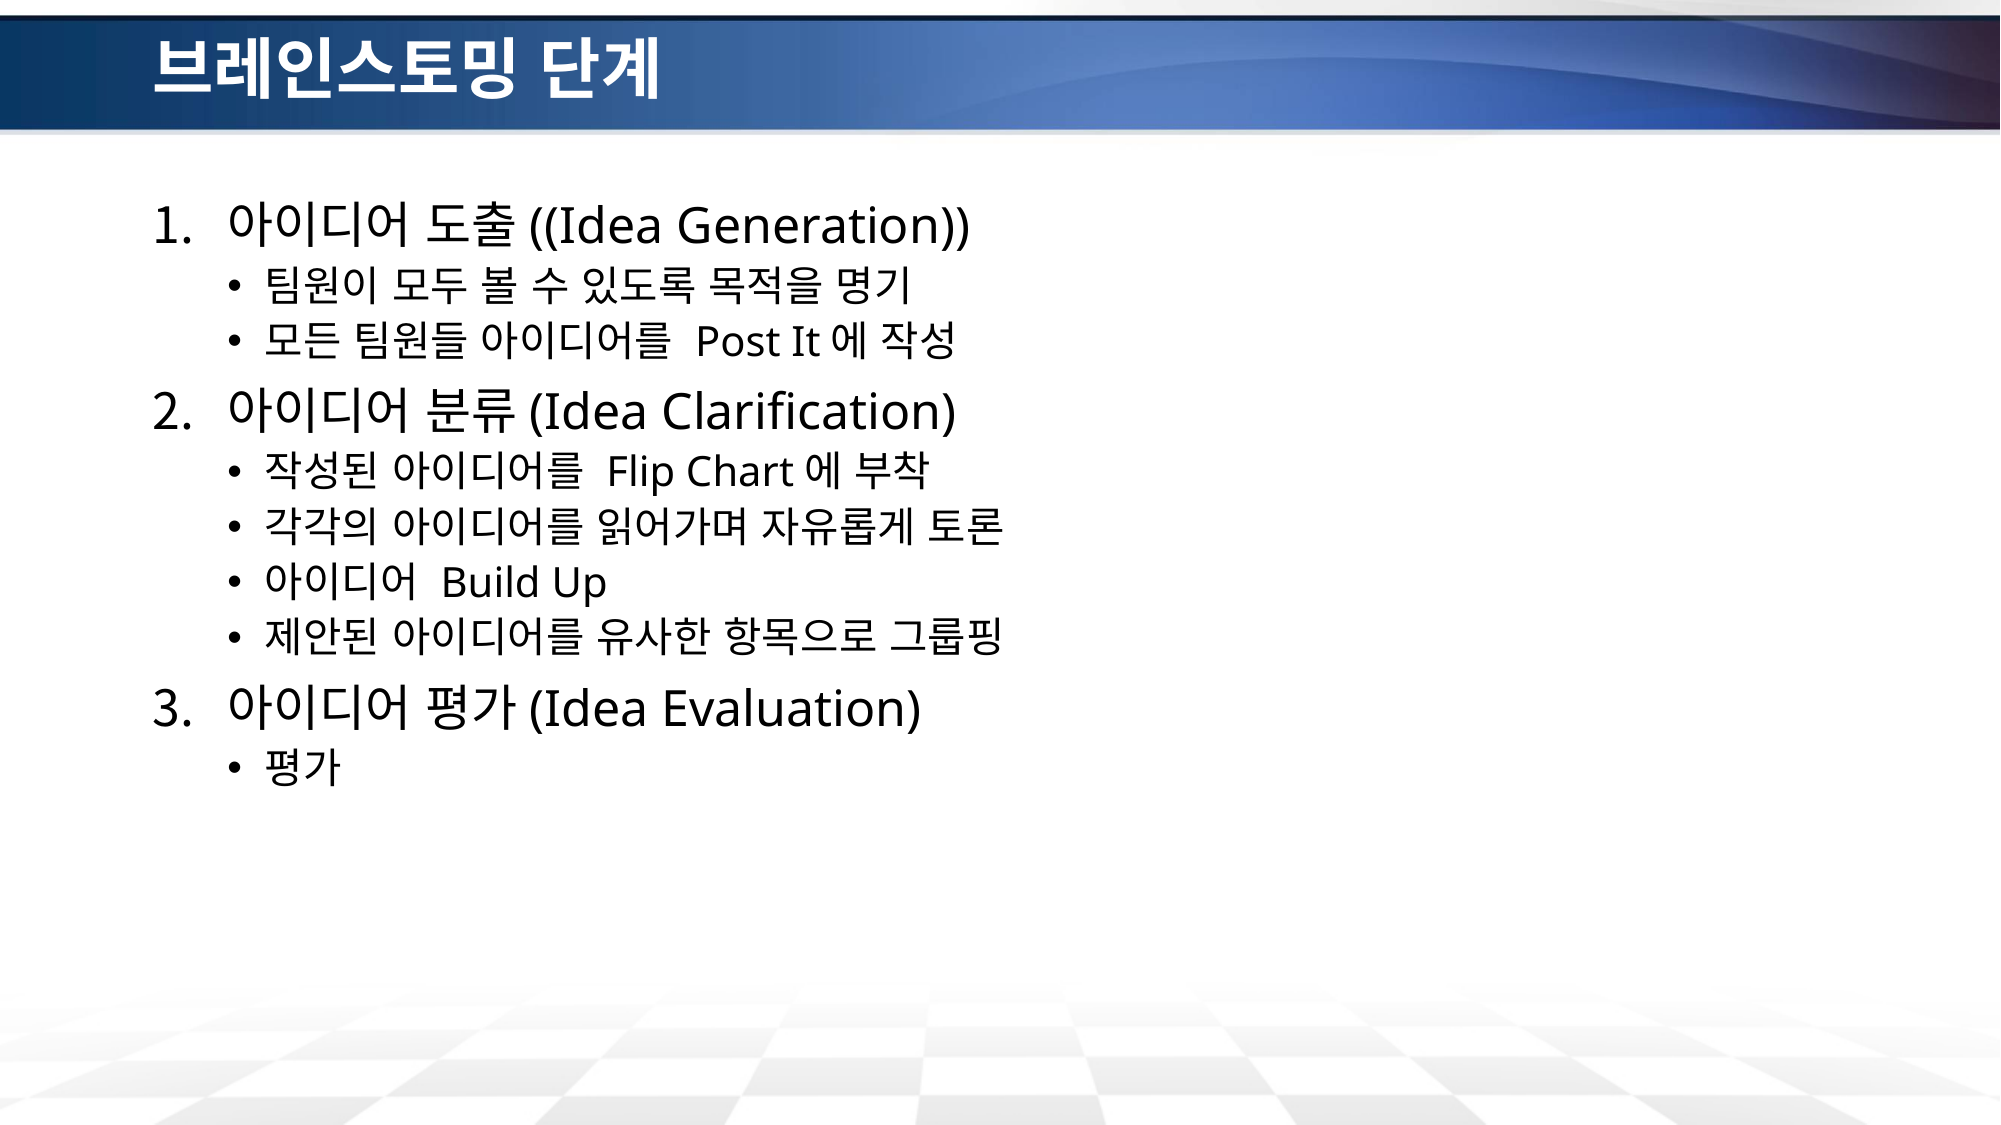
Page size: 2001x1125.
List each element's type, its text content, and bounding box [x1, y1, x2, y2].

title 브레인스토밍 단계 [137, 0, 1863, 144]
picture [0, 0, 2000, 1125]
list 아이디어 도출((Idea Generation)) 팀원이 모두 볼 수 있도록 목적을 명기 모든 팀원들 아이디어를 Post It에 작성 아이디어 분류(Idea Clarification) 작성된 아이디어를 Flip Chart에 부착 각각의 아이디어를 읽어가며 자유롭게 토론 아이디어 Build Up 제안된 아이디어를 유사한 항목으로 그룹핑 아이디어 평가(Idea Evaluation) 평가 [137, 193, 1863, 1014]
